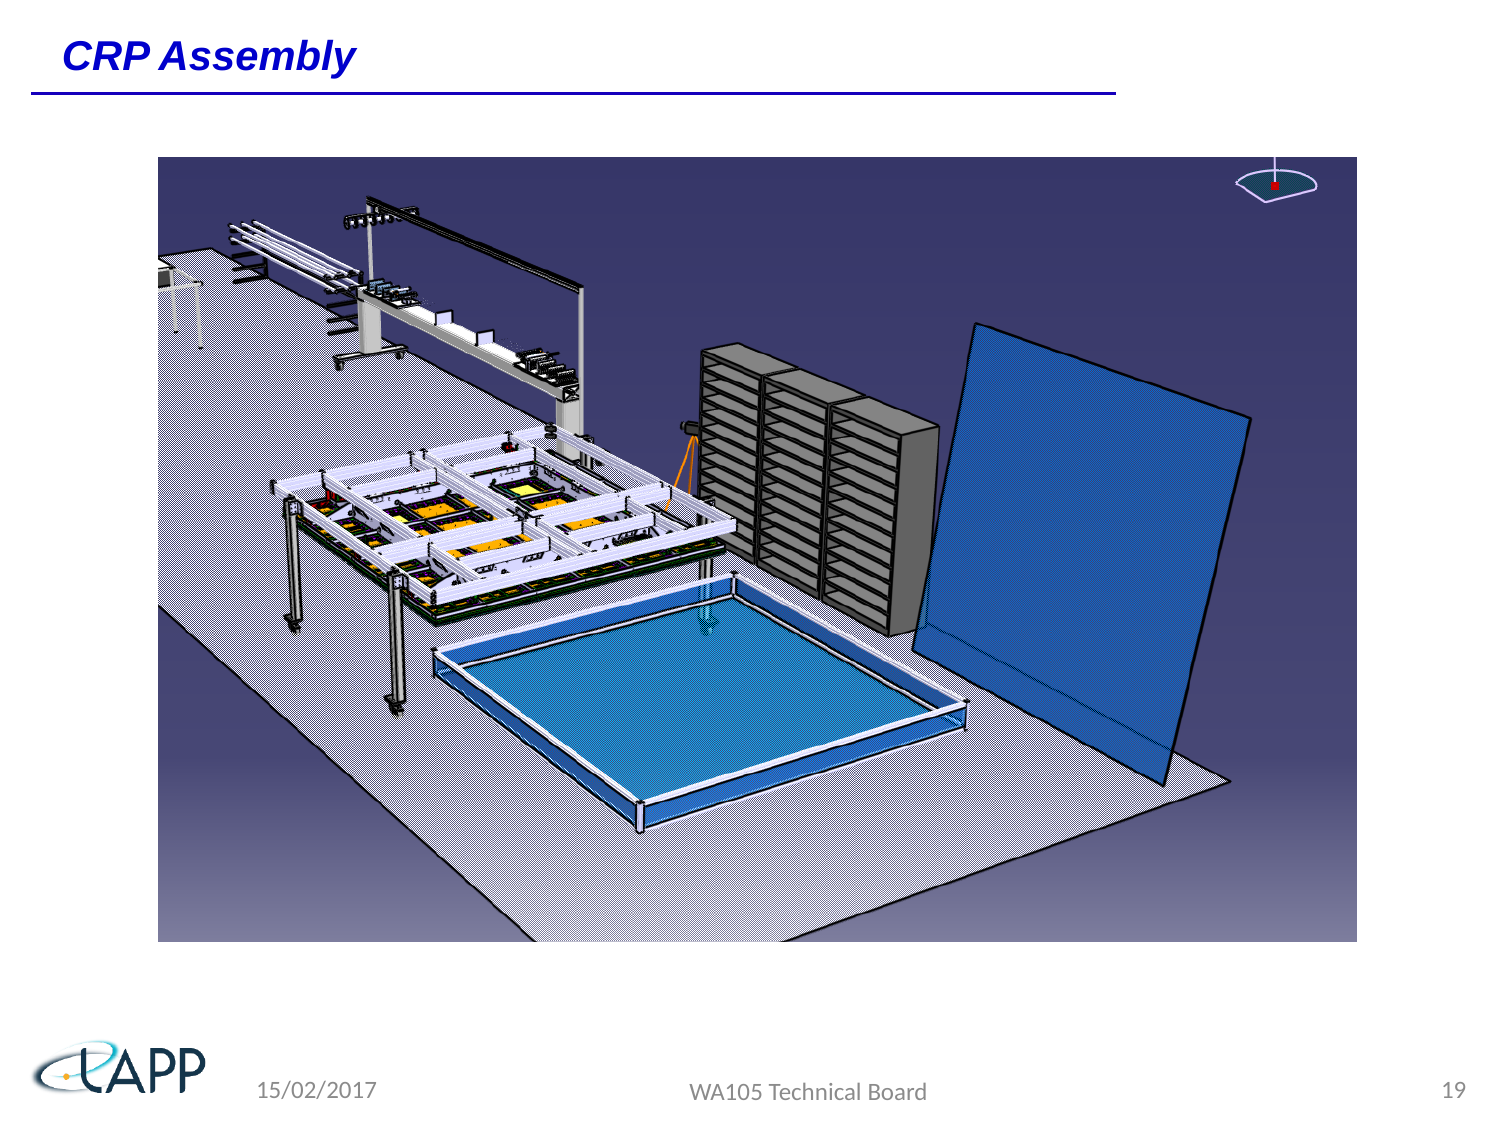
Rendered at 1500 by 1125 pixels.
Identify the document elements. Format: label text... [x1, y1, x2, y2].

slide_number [241, 1066, 408, 1110]
picture [23, 1025, 216, 1122]
slide_number 19 [1144, 1066, 1482, 1110]
title CRP Assembly [46, 20, 1341, 94]
picture [158, 157, 1357, 942]
footer WA105 Technical Board [541, 1068, 1077, 1112]
